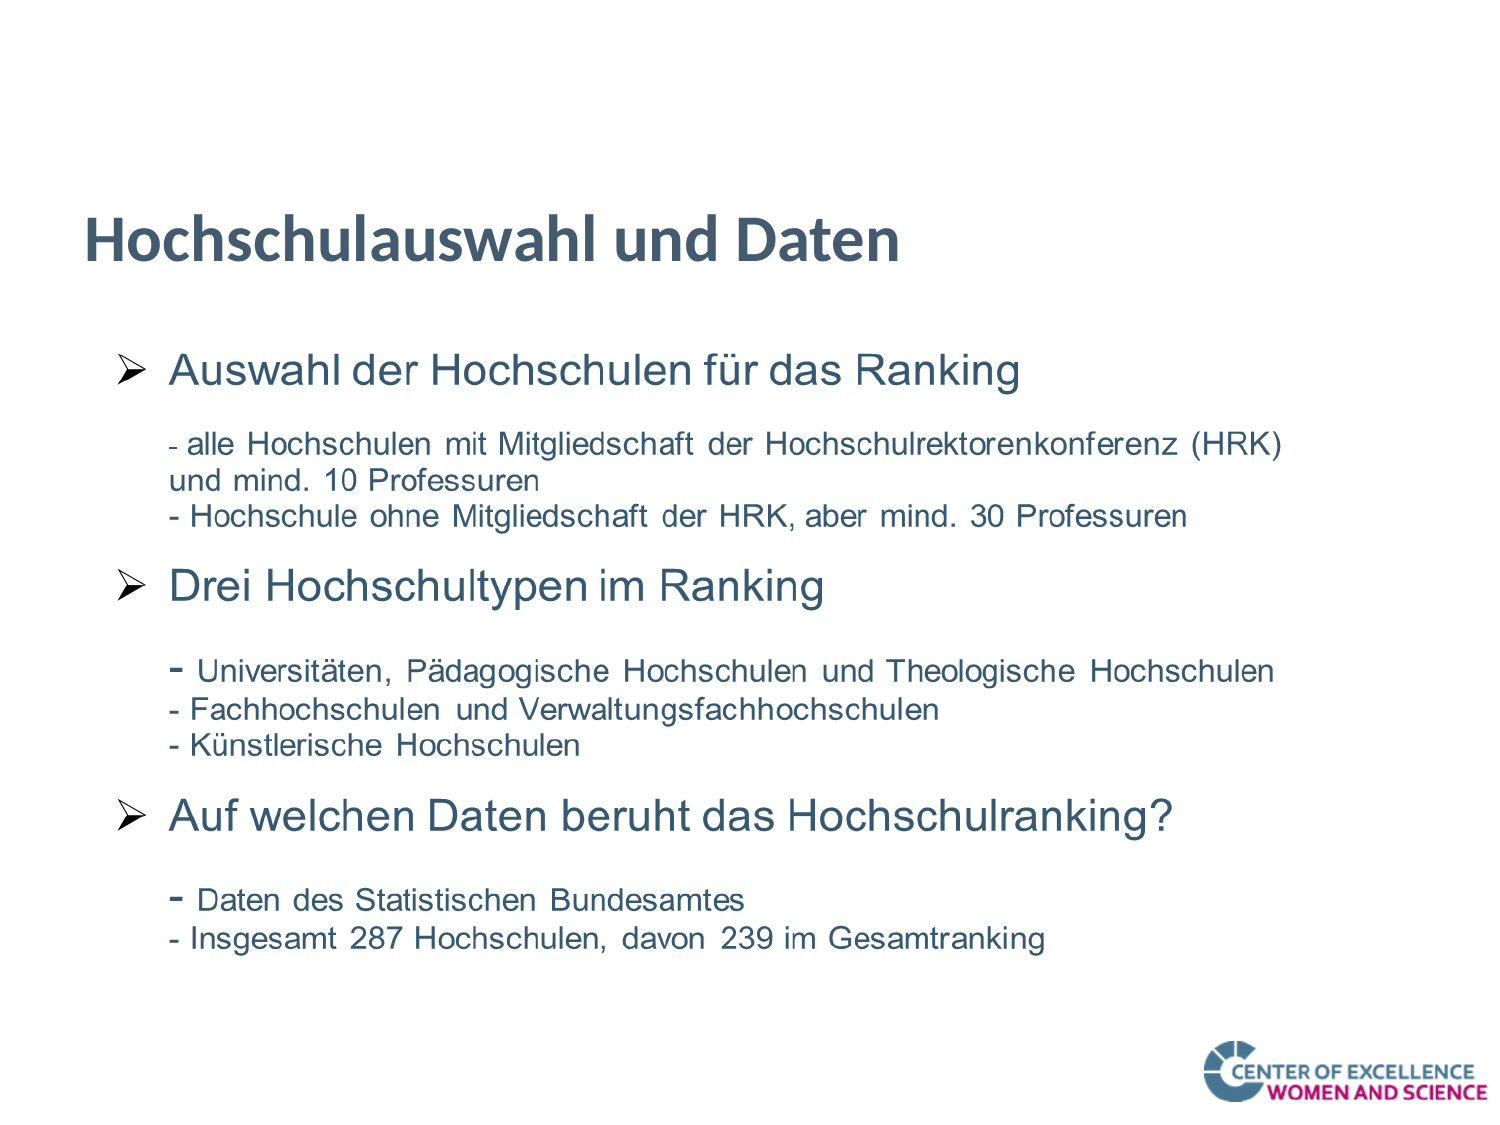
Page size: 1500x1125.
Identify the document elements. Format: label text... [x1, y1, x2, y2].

title Hochschulauswahl und Daten [70, 175, 1421, 293]
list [88, 329, 1500, 1125]
